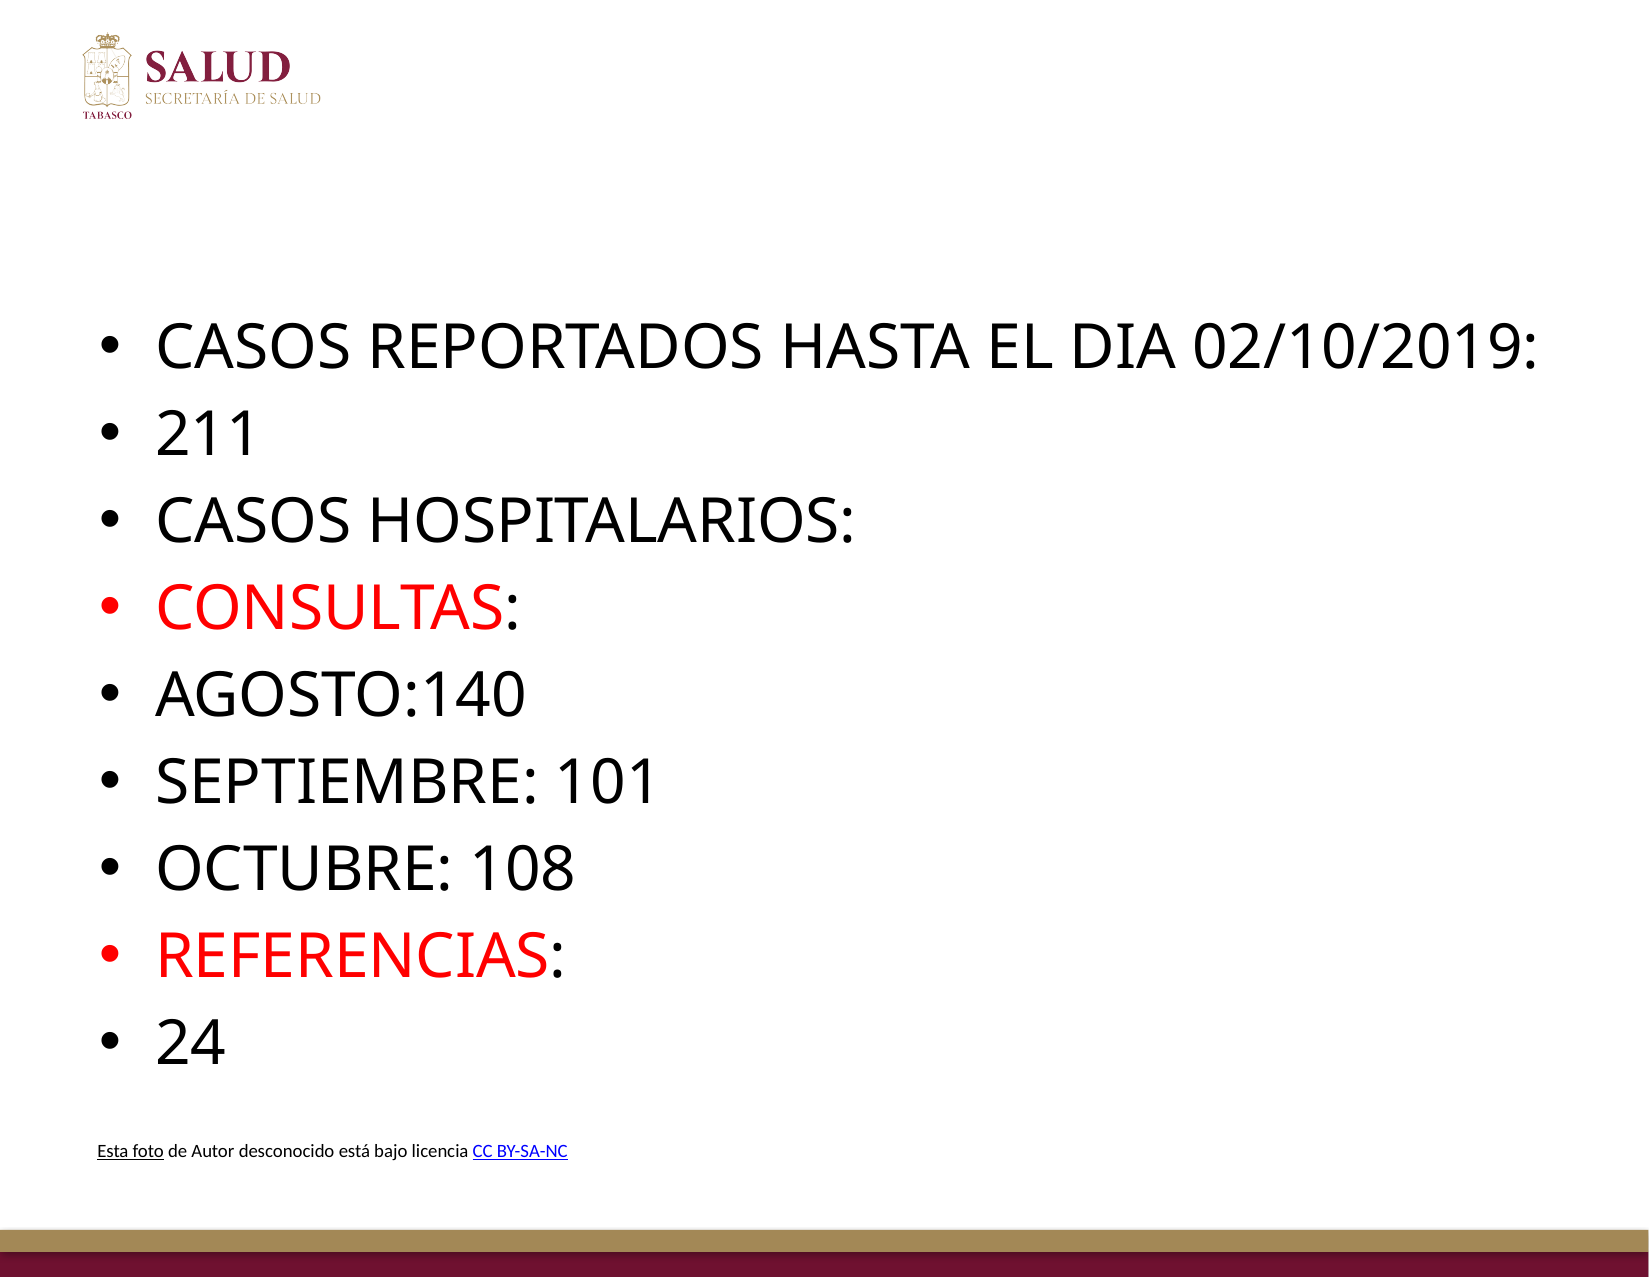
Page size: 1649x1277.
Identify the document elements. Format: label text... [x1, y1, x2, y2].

text_box Esta foto de Autor desconocido está bajo licencia CC BY-SA-NC [82, 1131, 1567, 1169]
picture [82, 32, 321, 119]
list CASOS REPORTADOS HASTA EL DIA 02/10/2019: 211 CASOS HOSPITALARIOS: CONSULTAS: AGOSTO:140 SEPTIEMBRE: 101 OCTUBRE: 108 REFERENCIAS: 24 [82, 297, 1566, 1141]
